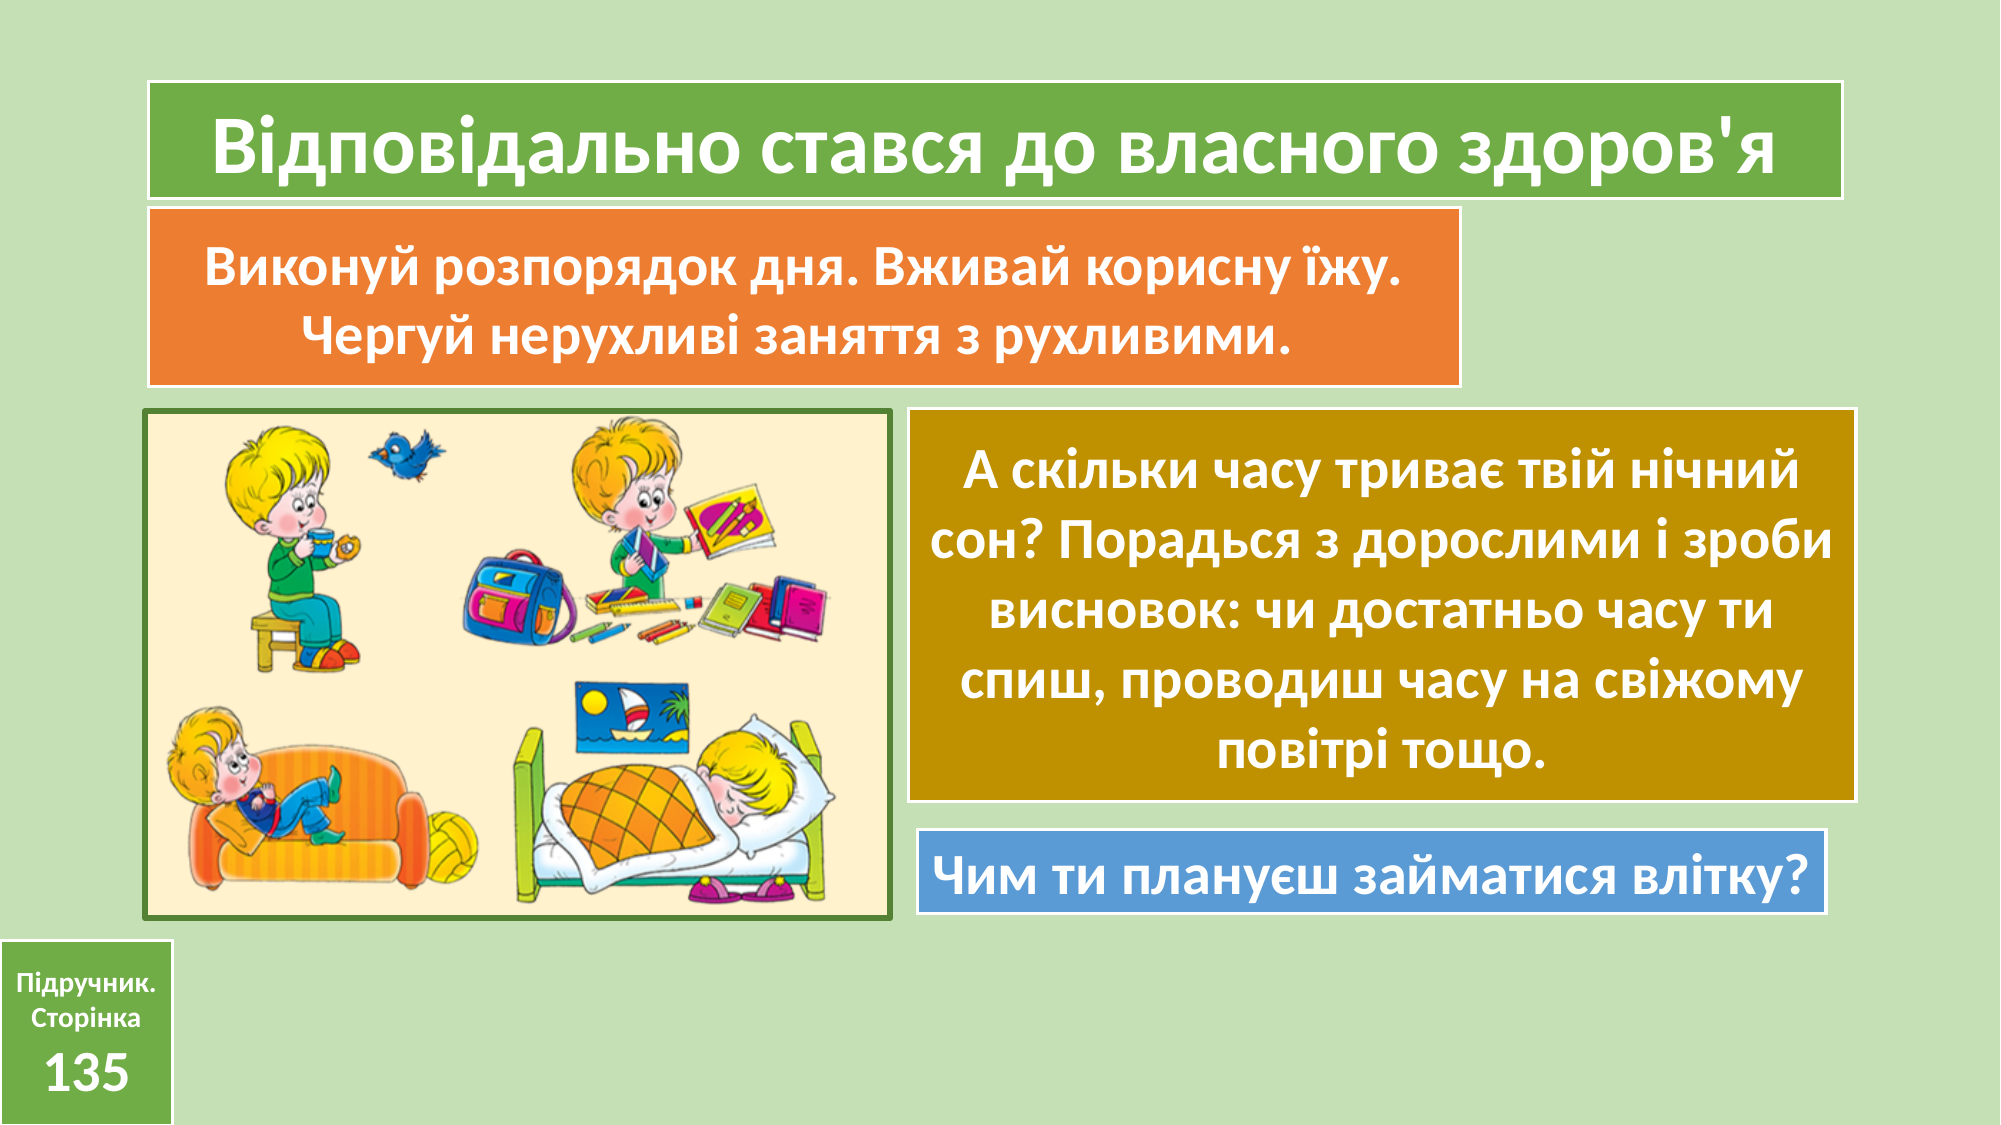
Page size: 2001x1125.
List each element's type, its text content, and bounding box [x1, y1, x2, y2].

picture [148, 414, 888, 915]
text_box Чим ти плануєш займатися влітку? [916, 828, 1828, 915]
text_box Виконуй розпорядок дня. Вживай корисну їжу. Чергуй нерухливі заняття з рухливими. [147, 206, 1462, 388]
text_box Підручник. Сторінка 135 [0, 939, 174, 1125]
text_box Відповідально стався до власного здоров'я [147, 80, 1844, 200]
text_box А скільки часу триває твій нічний сон? Порадься з дорослими і зроби висновок: чи достатньо часу ти спиш, проводиш часу на свіжому повітрі тощо. [907, 407, 1858, 803]
